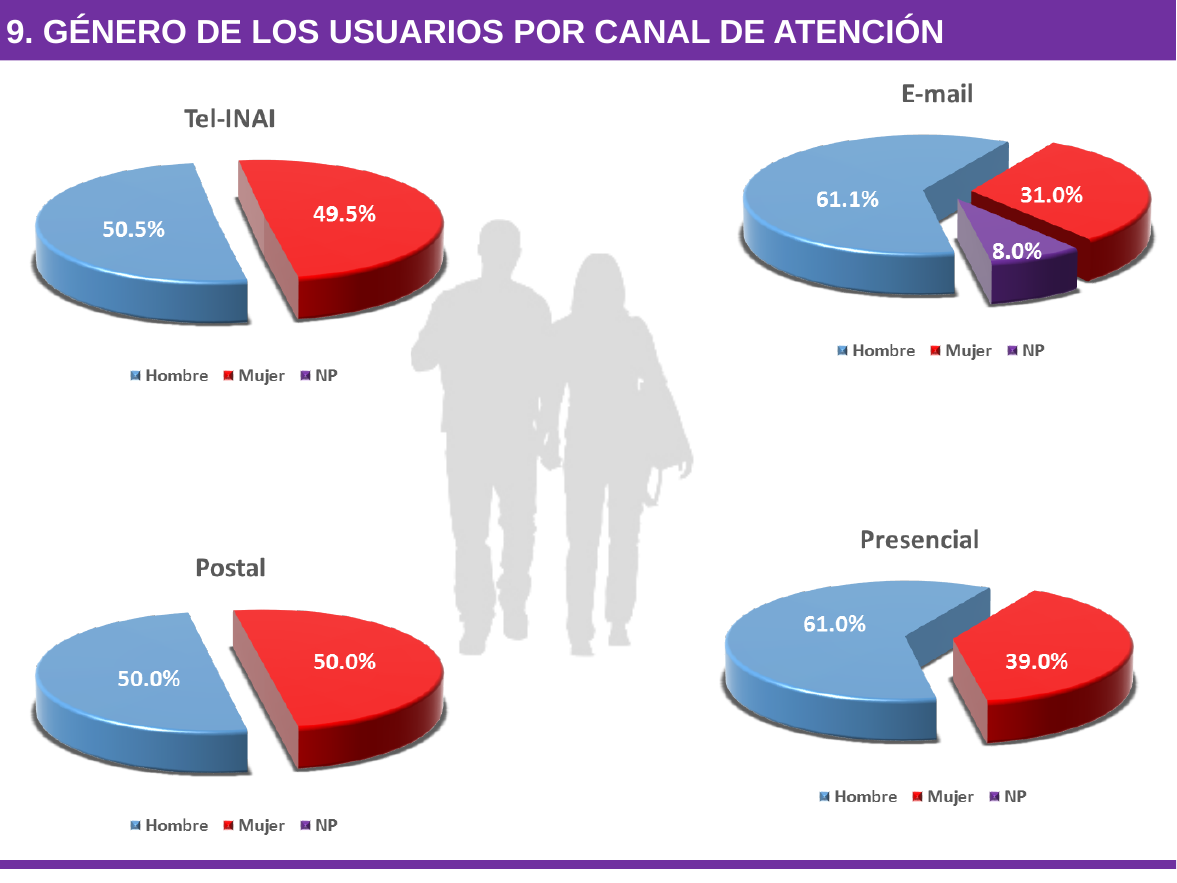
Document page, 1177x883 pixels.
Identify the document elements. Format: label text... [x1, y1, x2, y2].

text_box 9. Género de los Usuarios por Canal de Atención [0, 2, 1160, 58]
picture [0, 60, 1176, 853]
